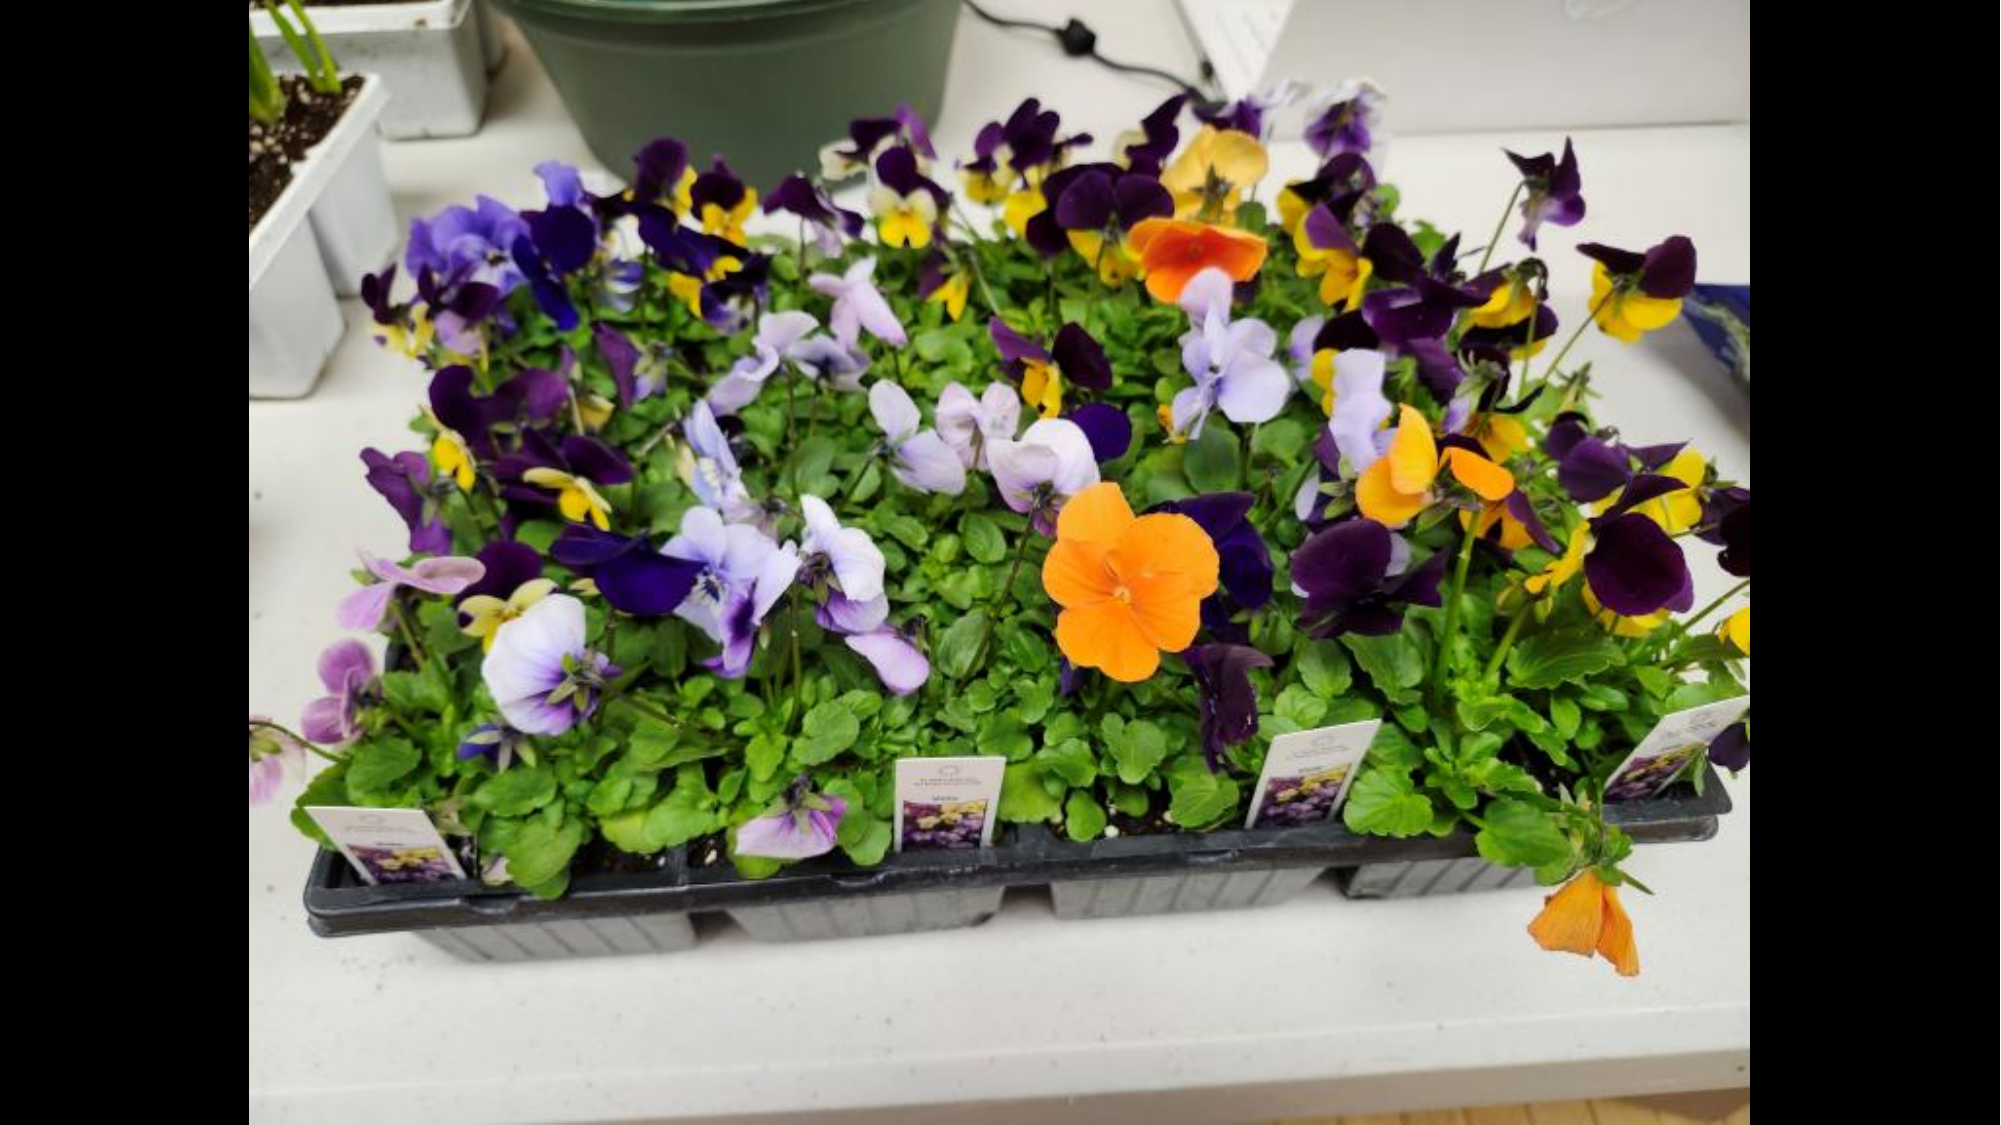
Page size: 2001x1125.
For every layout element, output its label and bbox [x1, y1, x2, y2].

picture [249, 0, 1750, 1125]
